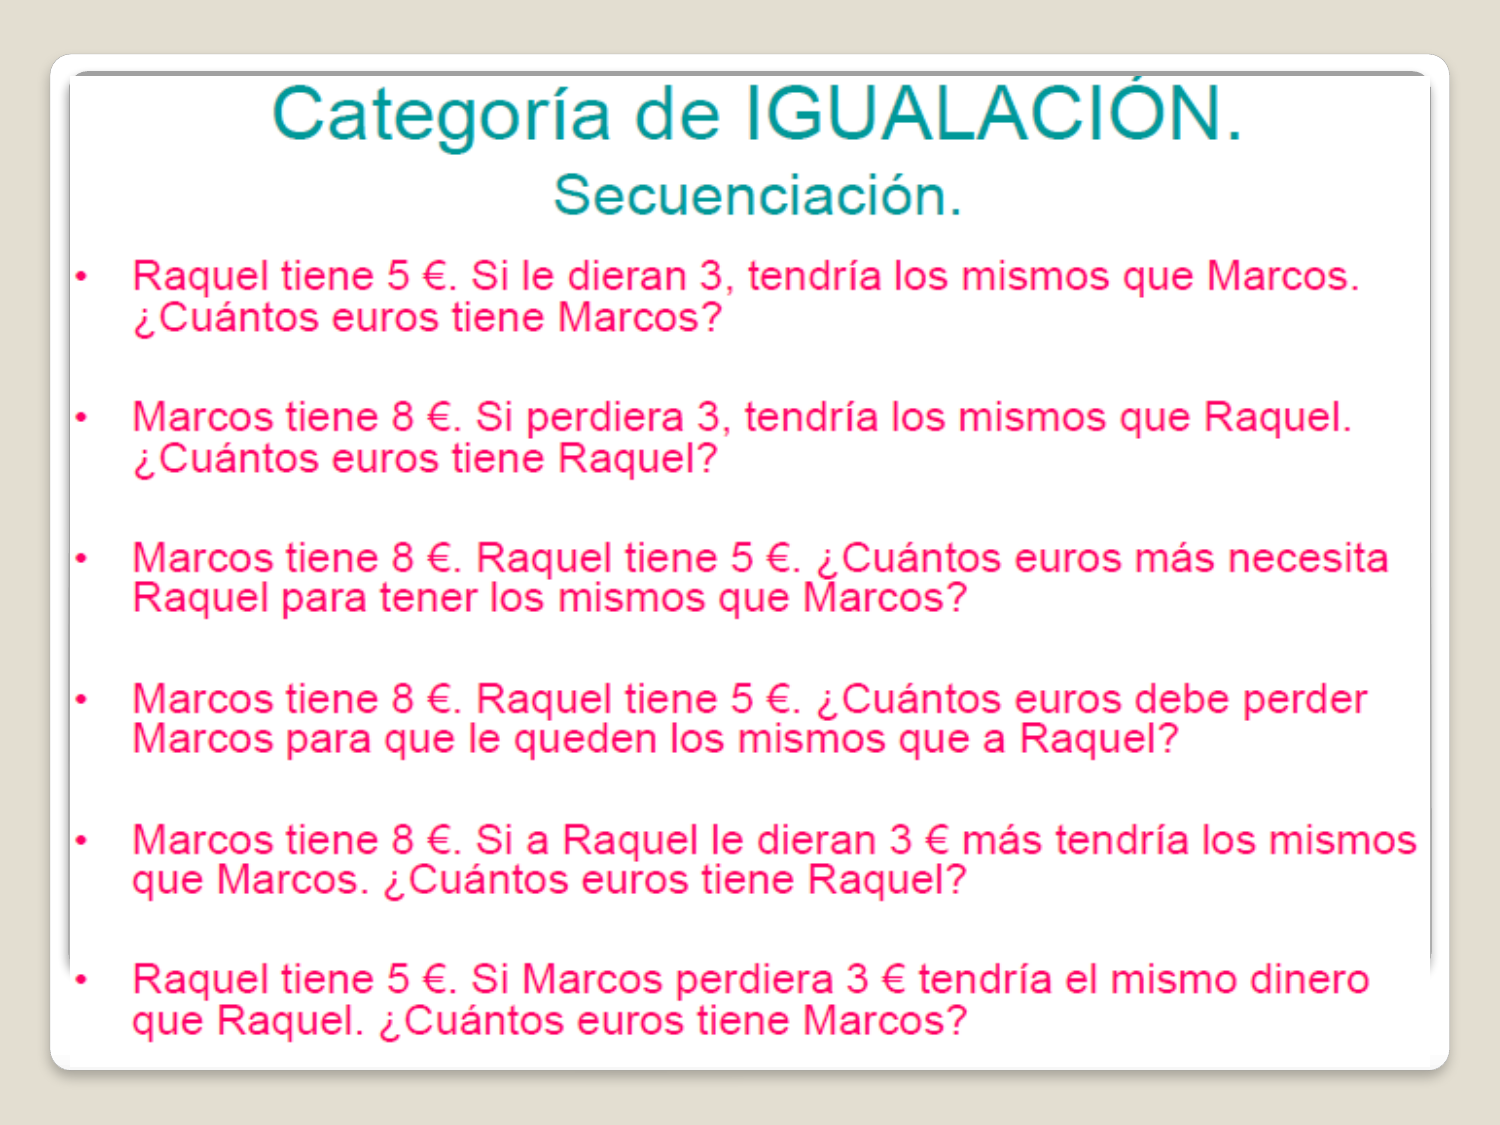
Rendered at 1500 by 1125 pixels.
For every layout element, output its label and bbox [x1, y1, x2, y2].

picture [70, 76, 1430, 1067]
